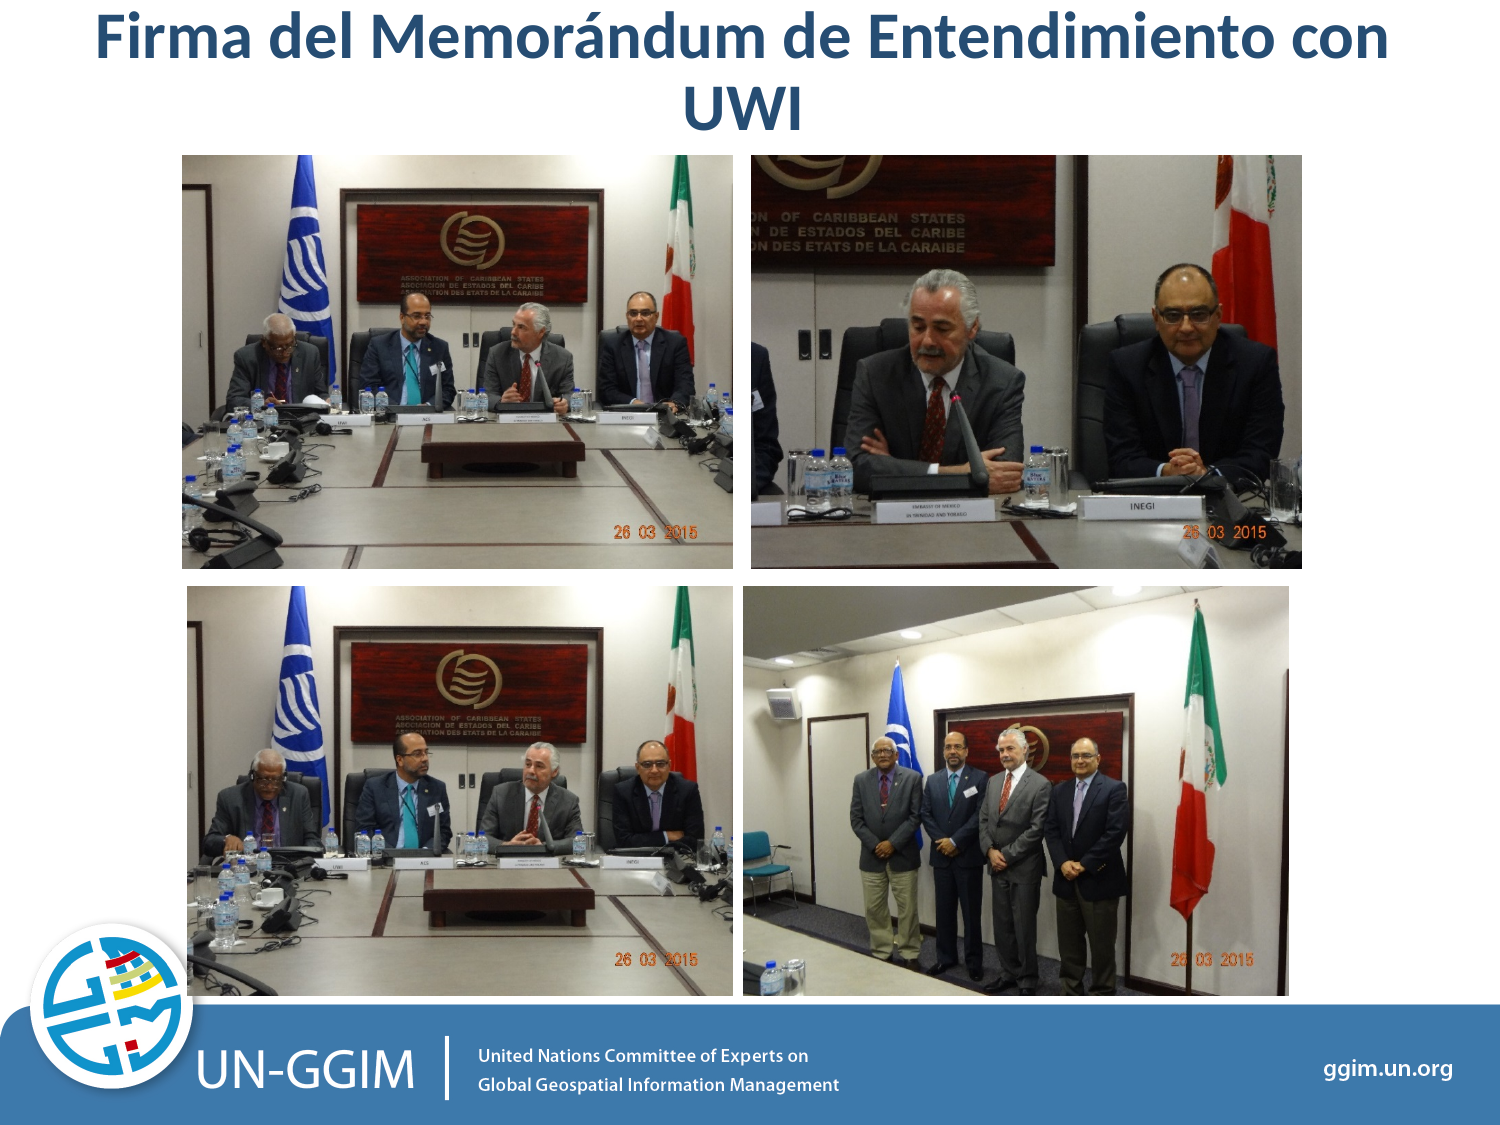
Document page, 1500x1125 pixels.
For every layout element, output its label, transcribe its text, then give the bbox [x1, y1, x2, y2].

title Firma del Memorándum de Entendimiento con UWI [68, 27, 1419, 120]
picture [0, 0, 1500, 1125]
